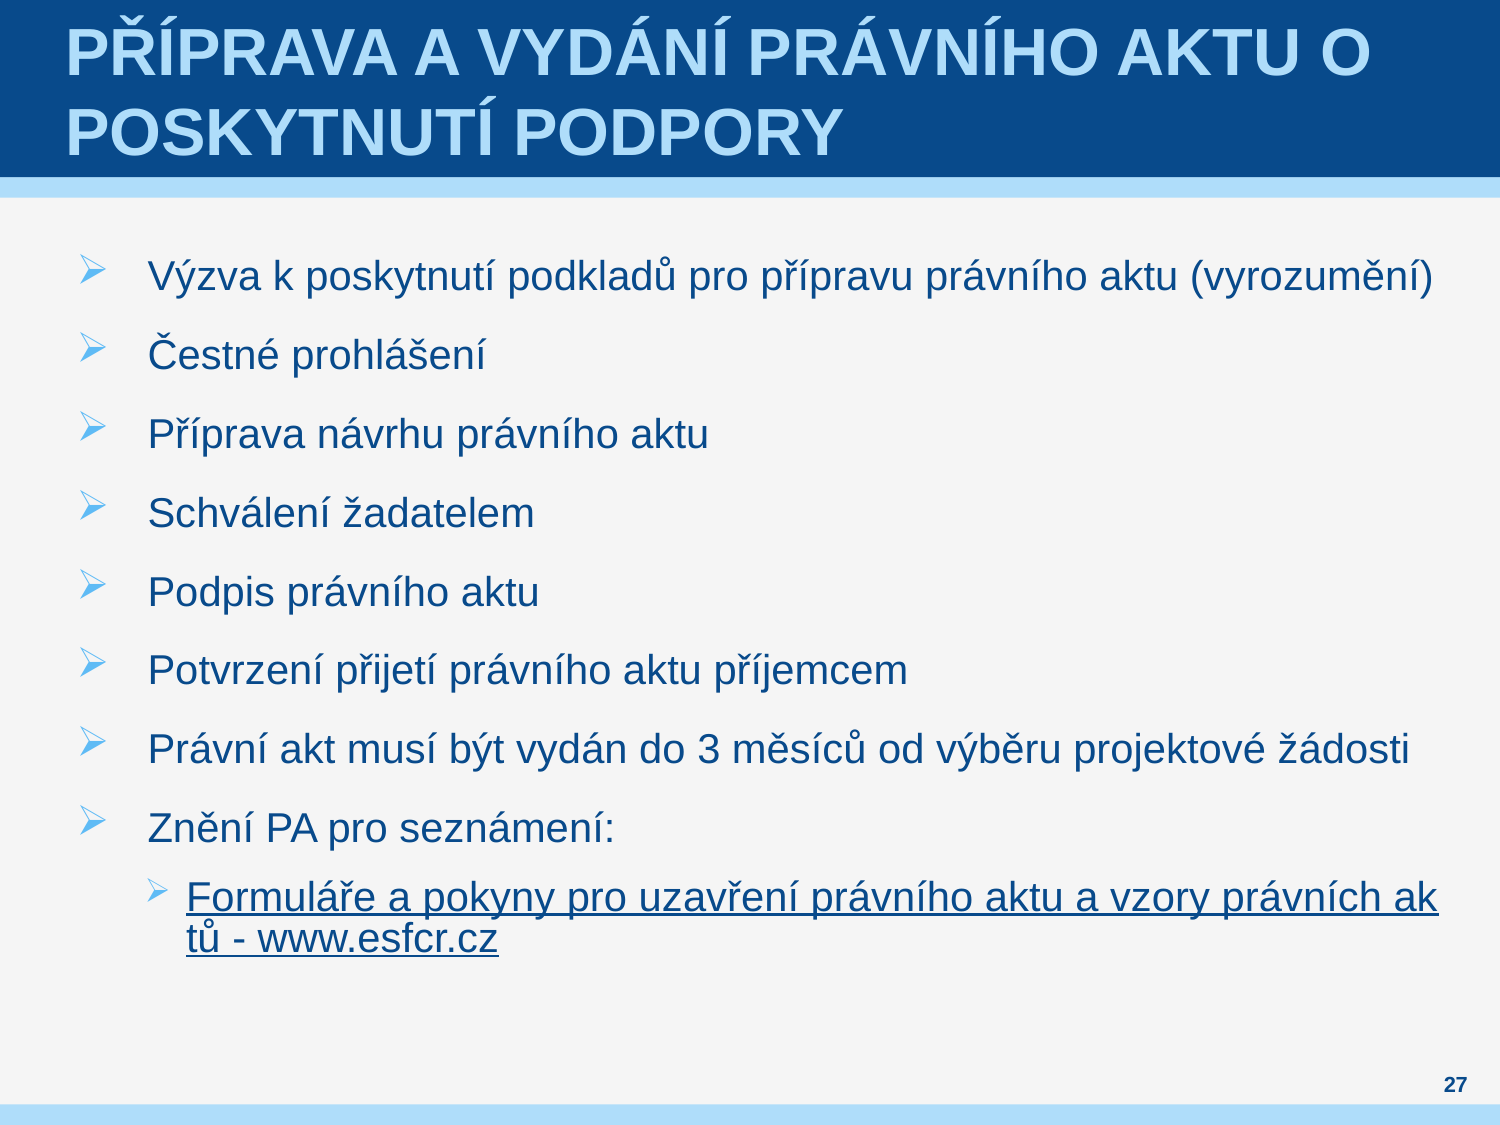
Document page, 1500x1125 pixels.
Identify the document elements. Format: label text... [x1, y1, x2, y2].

list Výzva k poskytnutí podkladů pro přípravu právního aktu (vyrozumění) Čestné prohlášení Příprava návrhu právního aktu Schválení žadatelem Podpis právního aktu Potvrzení přijetí právního aktu příjemcem Právní akt musí být vydán do 3 měsíců od výběru projektové žádosti Znění PA pro seznámení: Formuláře a pokyny pro uzavření právního aktu a vzory právních aktů - www.esfcr.cz [76, 239, 1441, 1012]
title Příprava a vydání právního aktu o poskytnutí podpory [59, 0, 1441, 178]
slide_number 27 [1417, 1068, 1495, 1099]
